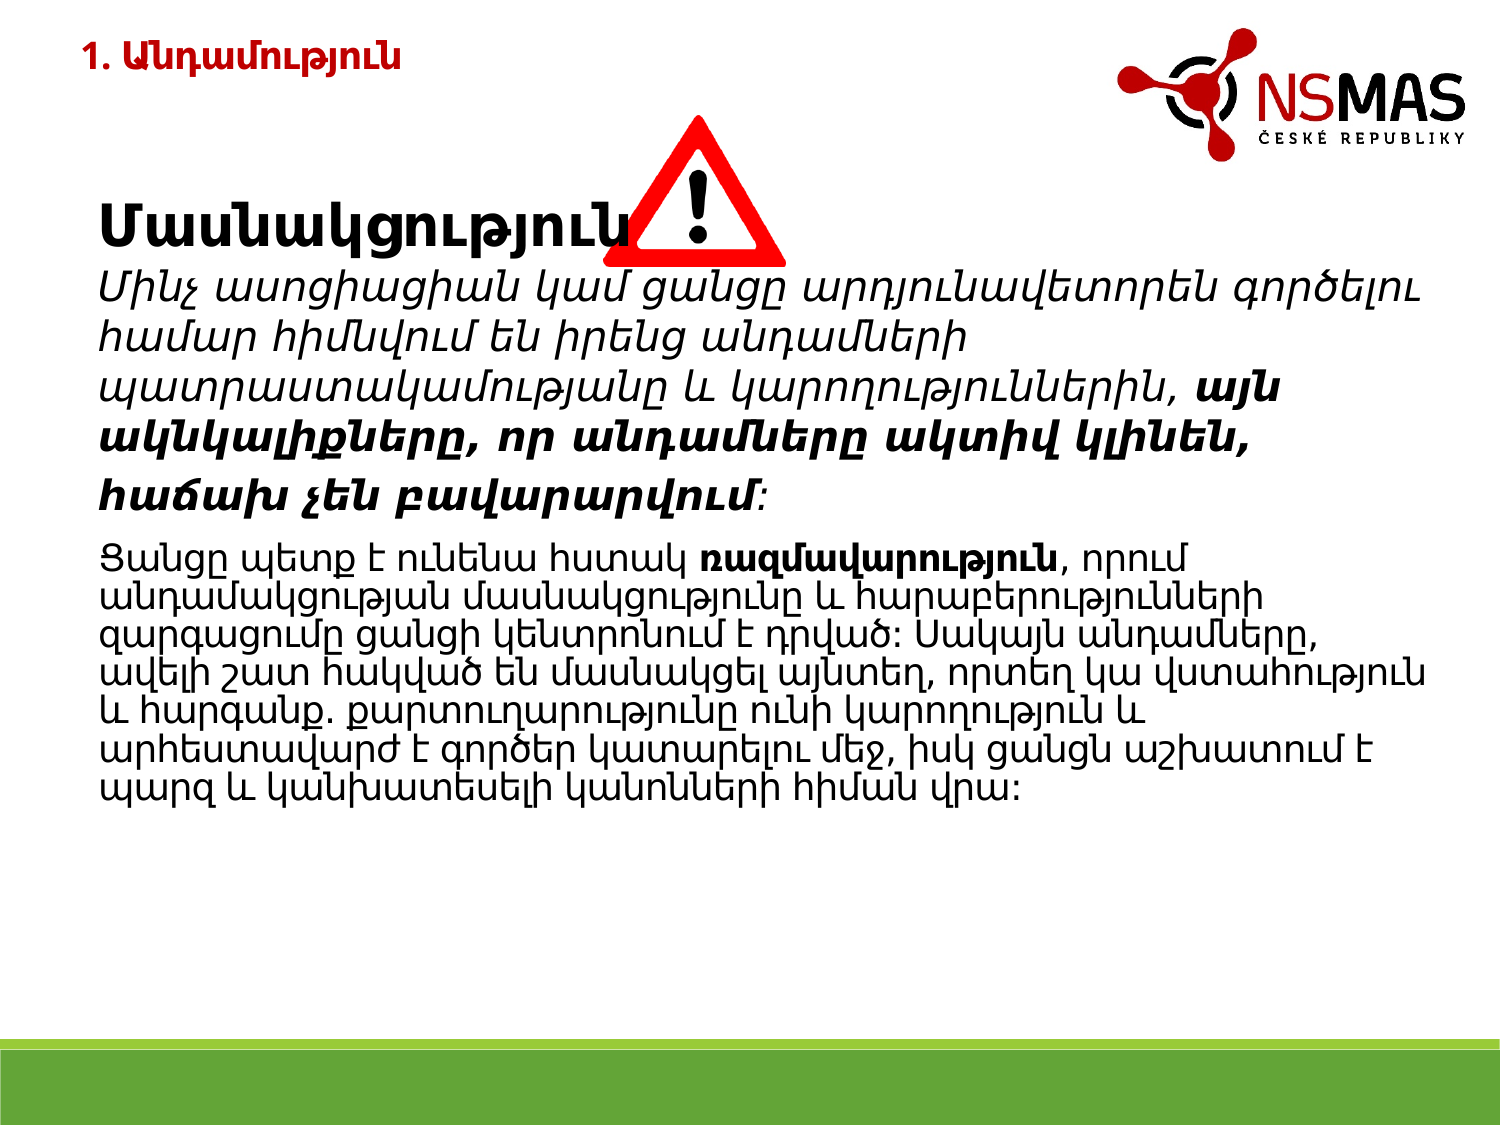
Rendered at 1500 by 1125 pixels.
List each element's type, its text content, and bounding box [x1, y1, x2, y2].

text_box Ցանցը պետք է ունենա հստակ ռազմավարություն, որում անդամակցության մասնակցությունը և հարաբերությունների զարգացումը ցանցի կենտրոնում է դրված: Սակայն անդամները, ավելի շատ հակված են մասնակցել այնտեղ, որտեղ կա վստահություն և հարգանք․ քարտուղարությունը ունի կարողություն և արհեստավարժ է գործեր կատարելու մեջ, իսկ ցանցն աշխատում է պարզ և կանխատեսելի կանոնների հիման վրա: [83, 533, 1444, 1026]
text_box Մասնակցություն Մինչ ասոցիացիան կամ ցանցը արդյունավետորեն գործելու համար հիմնվում են իրենց անդամների պատրաստակամությանը և կարողություններին, այն ակնկալիքները, որ անդամները ակտիվ կլինեն, հաճախ չեն բավարարվում: [82, 172, 1458, 528]
picture [603, 115, 786, 268]
title 1. Անդամություն [64, 30, 1081, 251]
picture [1084, 0, 1500, 192]
